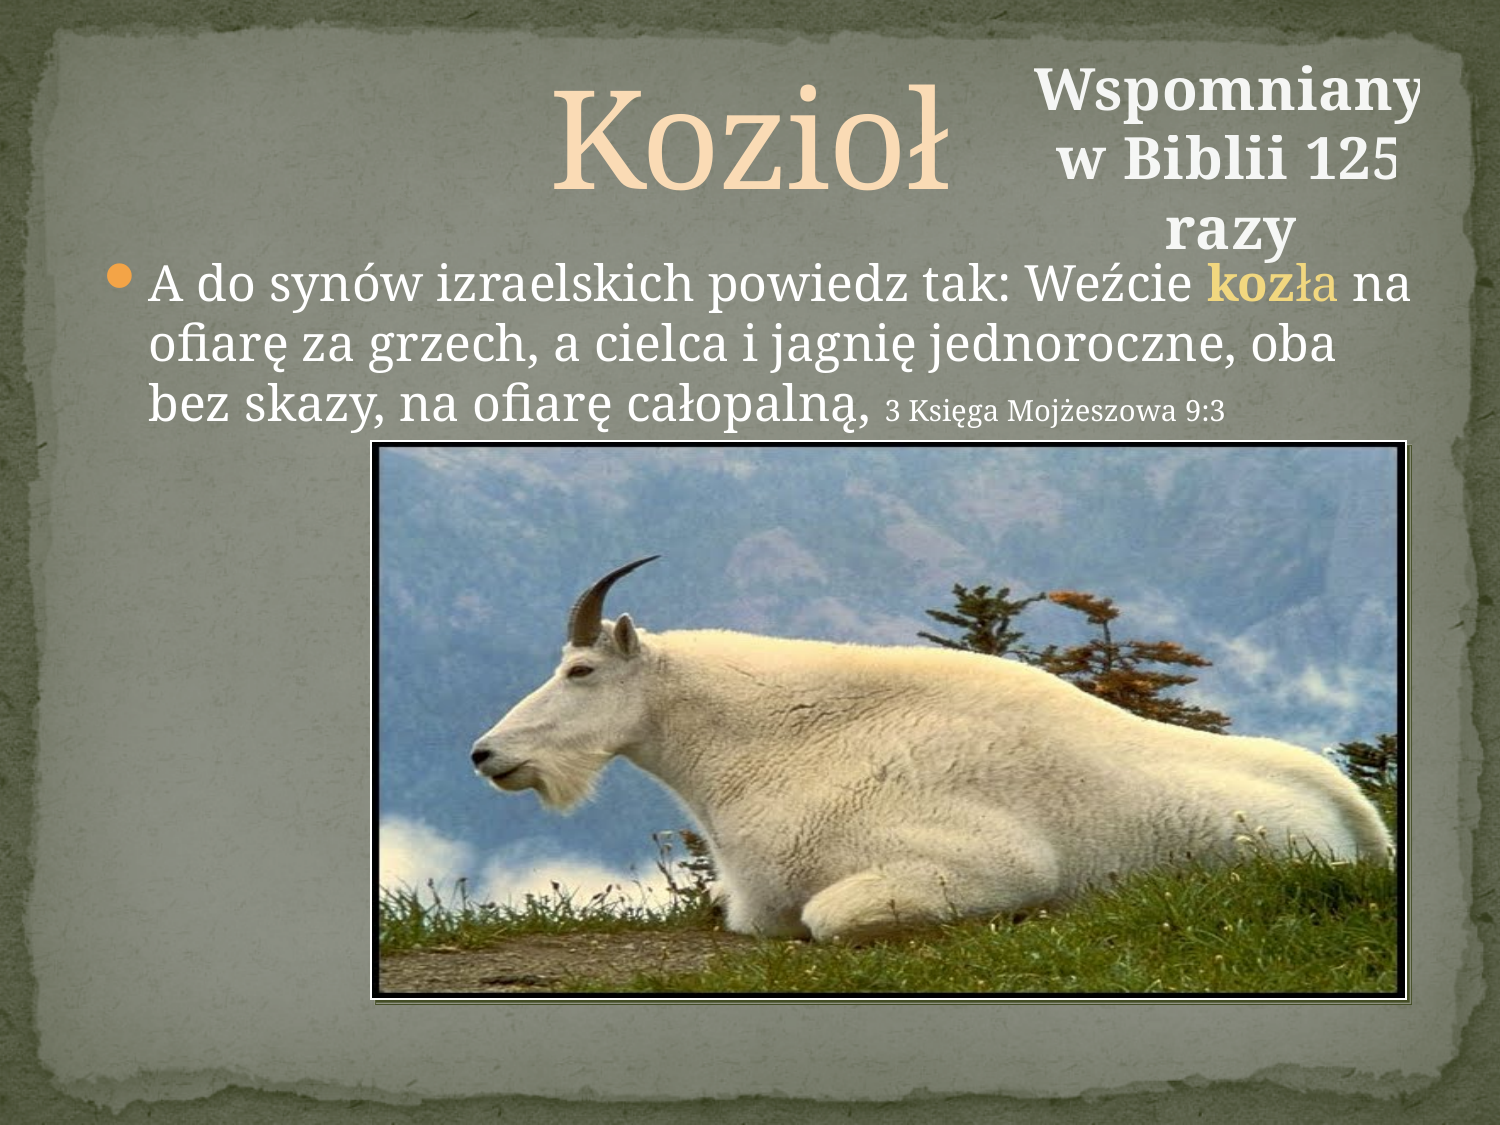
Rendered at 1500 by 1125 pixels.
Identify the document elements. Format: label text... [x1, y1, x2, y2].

text_box Wspomniany w Biblii 125 razy [986, 44, 1477, 269]
picture [372, 442, 1405, 998]
title Kozioł [74, 24, 1425, 225]
list A do synów izraelskich powiedz tak: Weźcie kozła na ofiarę za grzech, a cielca i jagnię jednoroczne, oba bez skazy, na ofiarę całopalną, 3 Księga Mojżeszowa 9:3 [88, 243, 1439, 994]
